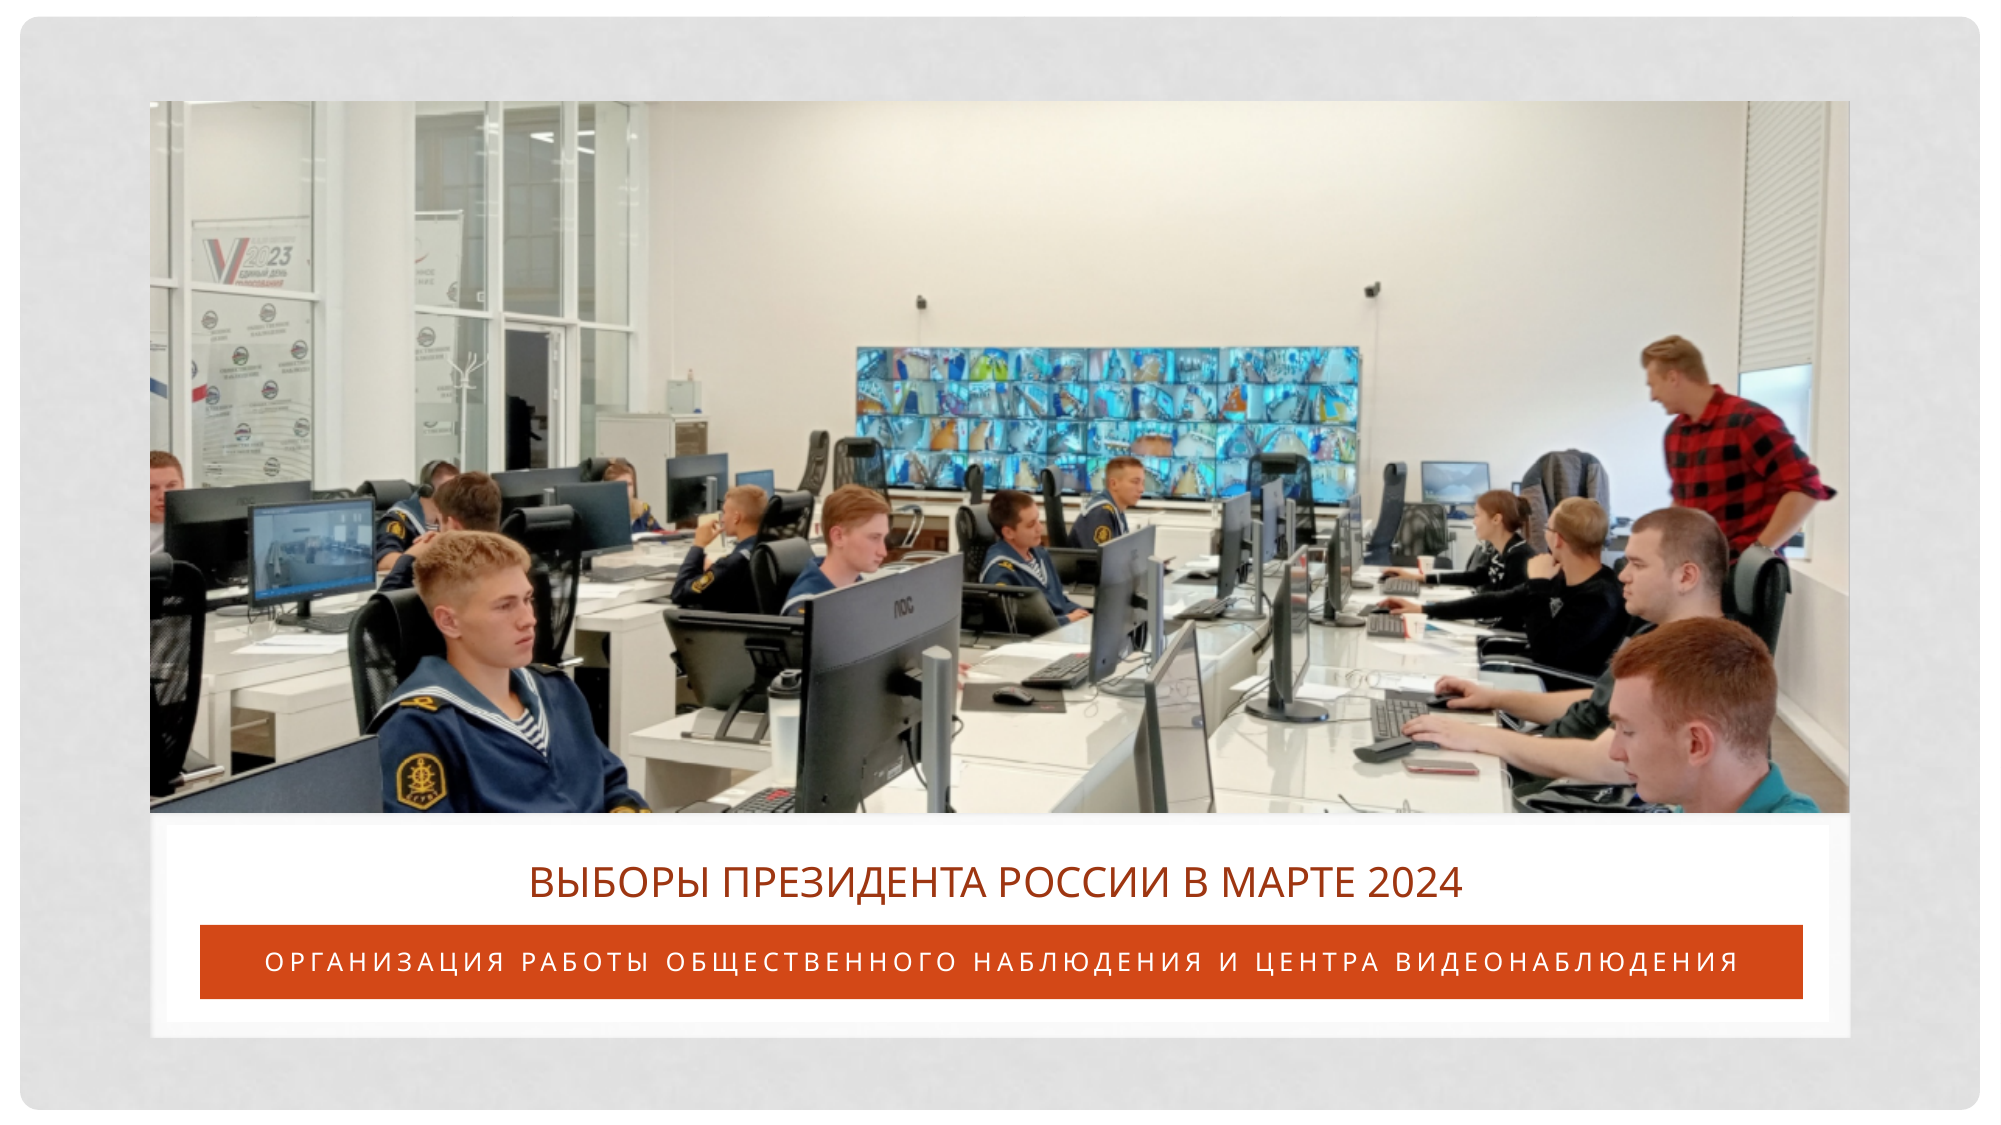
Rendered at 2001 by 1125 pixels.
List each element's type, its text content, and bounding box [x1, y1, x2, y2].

list Организация работы общественного наблюдения и центра видеонаблюдения [209, 927, 1794, 994]
title Выборы президента россии в марте 2024 [200, 837, 1803, 924]
picture [149, 101, 1851, 813]
